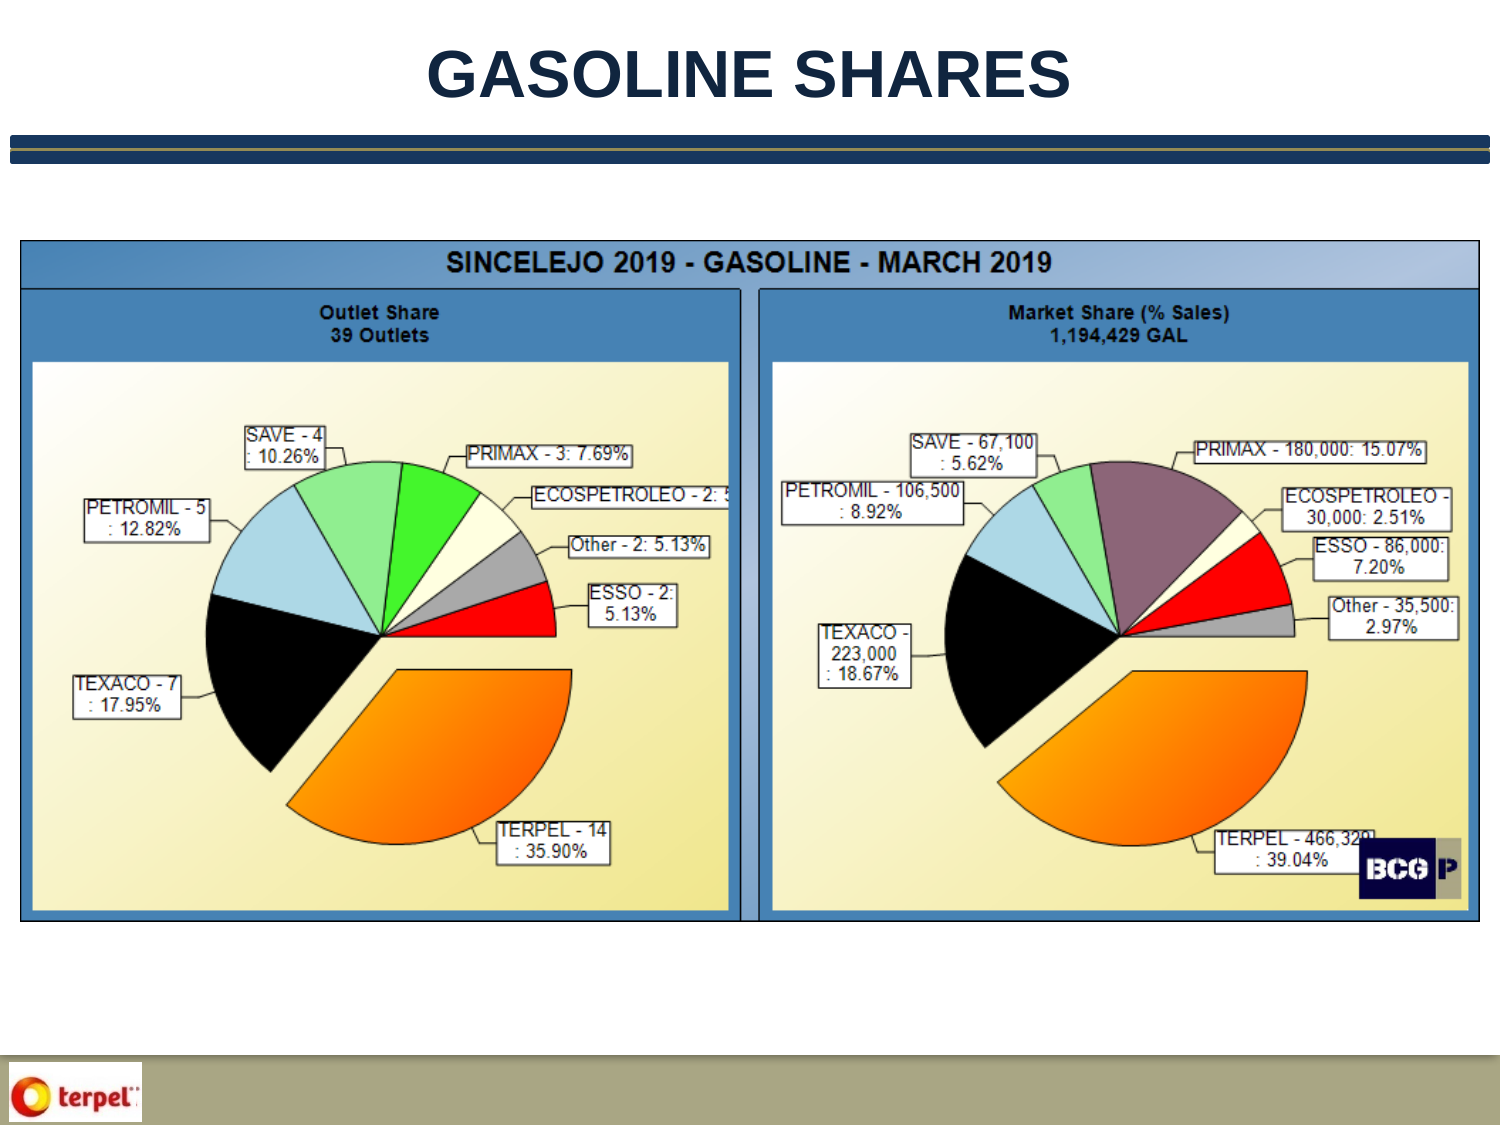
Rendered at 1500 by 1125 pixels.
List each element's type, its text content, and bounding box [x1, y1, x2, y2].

picture [9, 1062, 142, 1122]
title GASOLINE SHARES [12, 12, 1487, 130]
picture [20, 240, 1480, 922]
